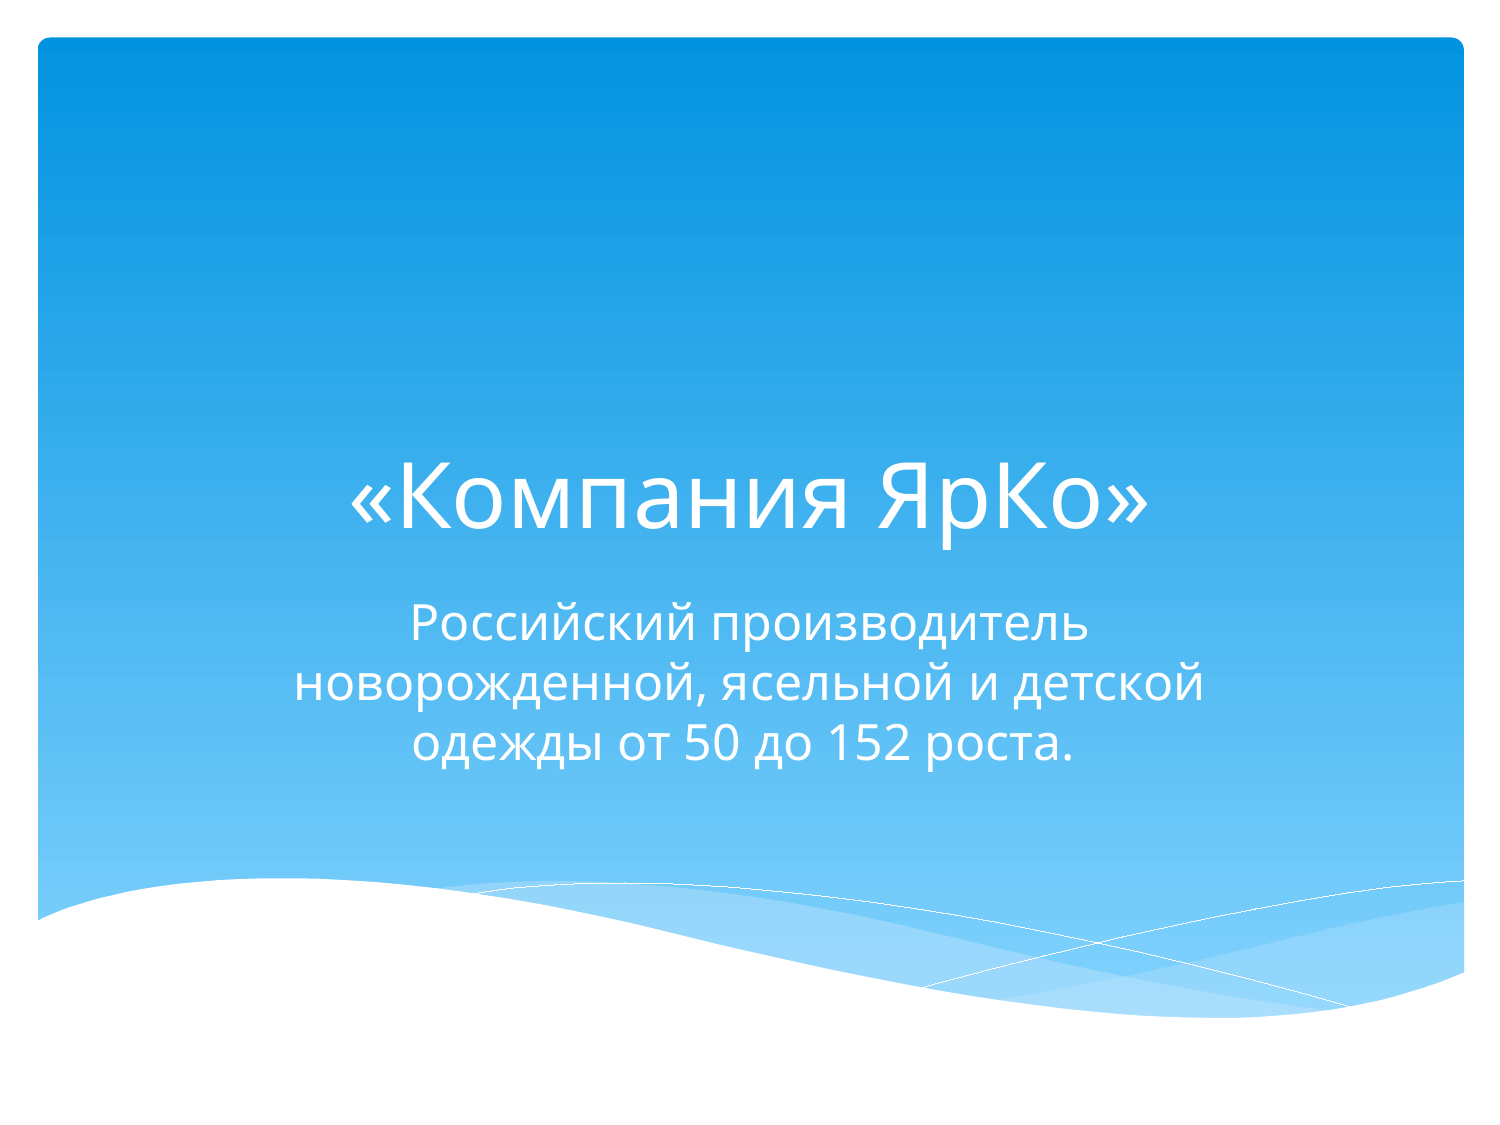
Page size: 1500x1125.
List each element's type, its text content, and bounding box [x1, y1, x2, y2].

title «Компания ЯрКо» [112, 262, 1388, 555]
subtitle Российский производитель новорожденной, ясельной и детской одежды от 50 до 152 роста. [225, 583, 1275, 825]
